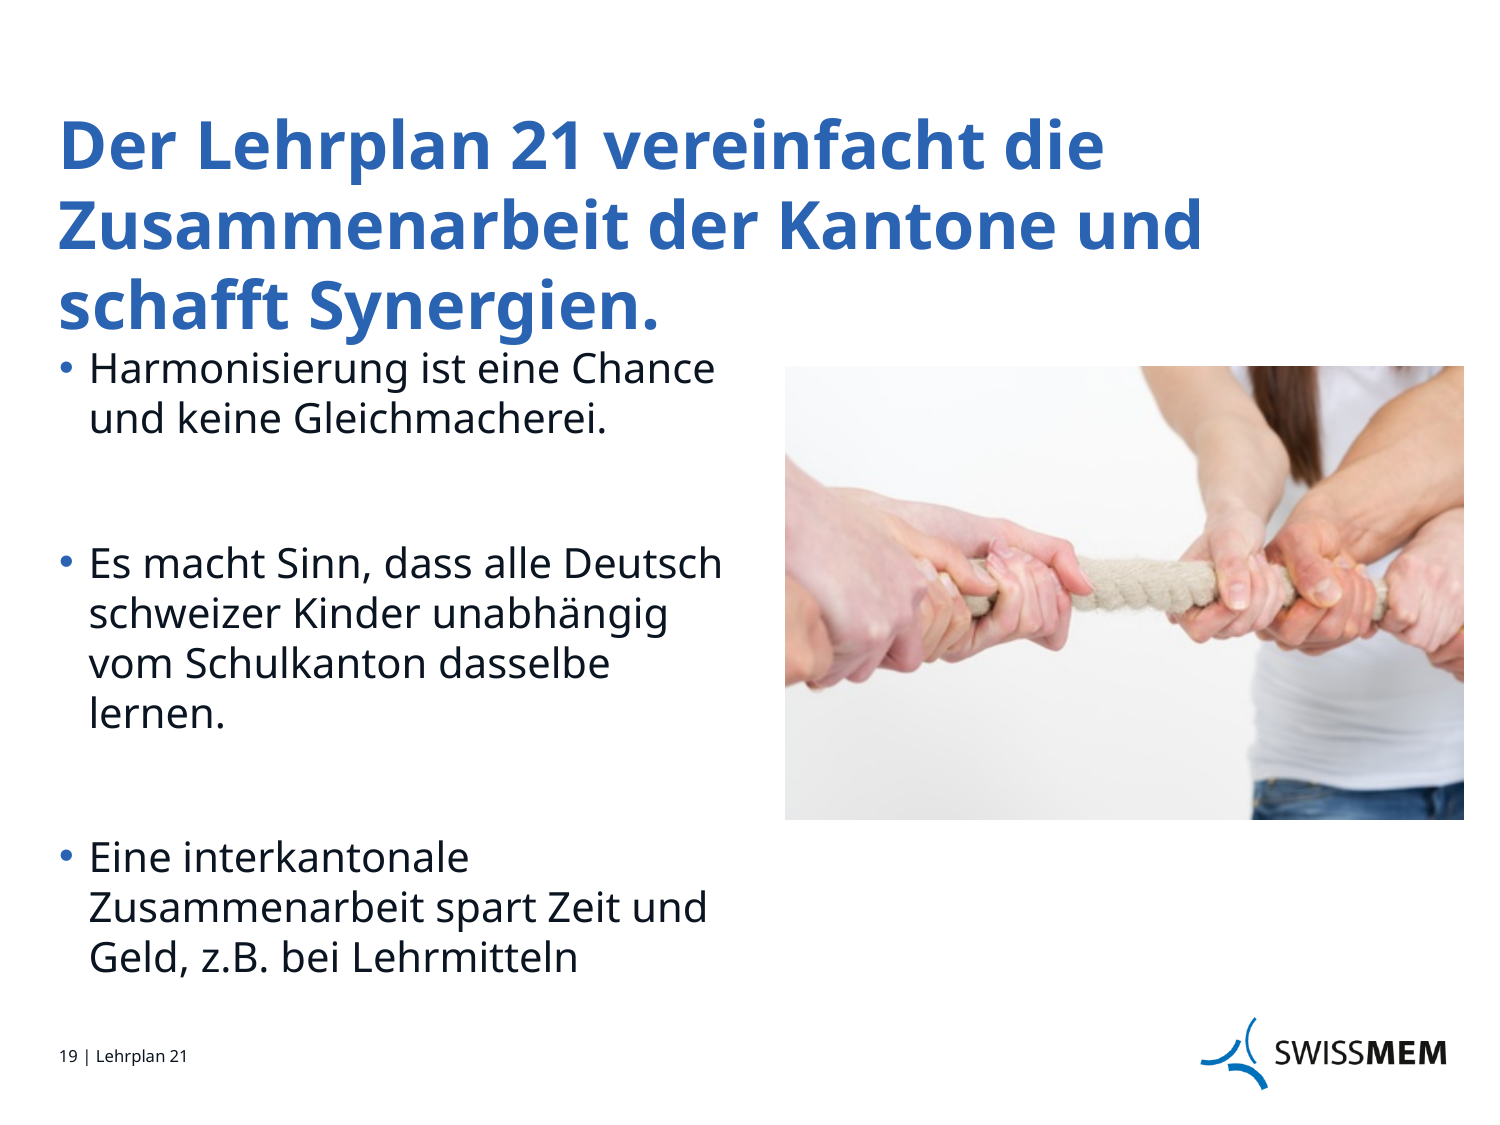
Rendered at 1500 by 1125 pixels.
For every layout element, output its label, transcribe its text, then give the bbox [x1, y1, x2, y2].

title Der Lehrplan 21 vereinfacht die Zusammenarbeit der Kantone und schafft Synergien. [59, 102, 1447, 185]
picture [785, 366, 1465, 820]
picture [1181, 1011, 1495, 1125]
list Harmonisierung ist eine Chance und keine Gleichmacherei. Es macht Sinn, dass alle Deutsch­schweizer Kinder unabhängig vom Schulkanton dasselbe lernen. Eine interkantonale Zusammenarbeit spart Zeit und Geld, z.B. bei Lehrmitteln [59, 277, 739, 941]
